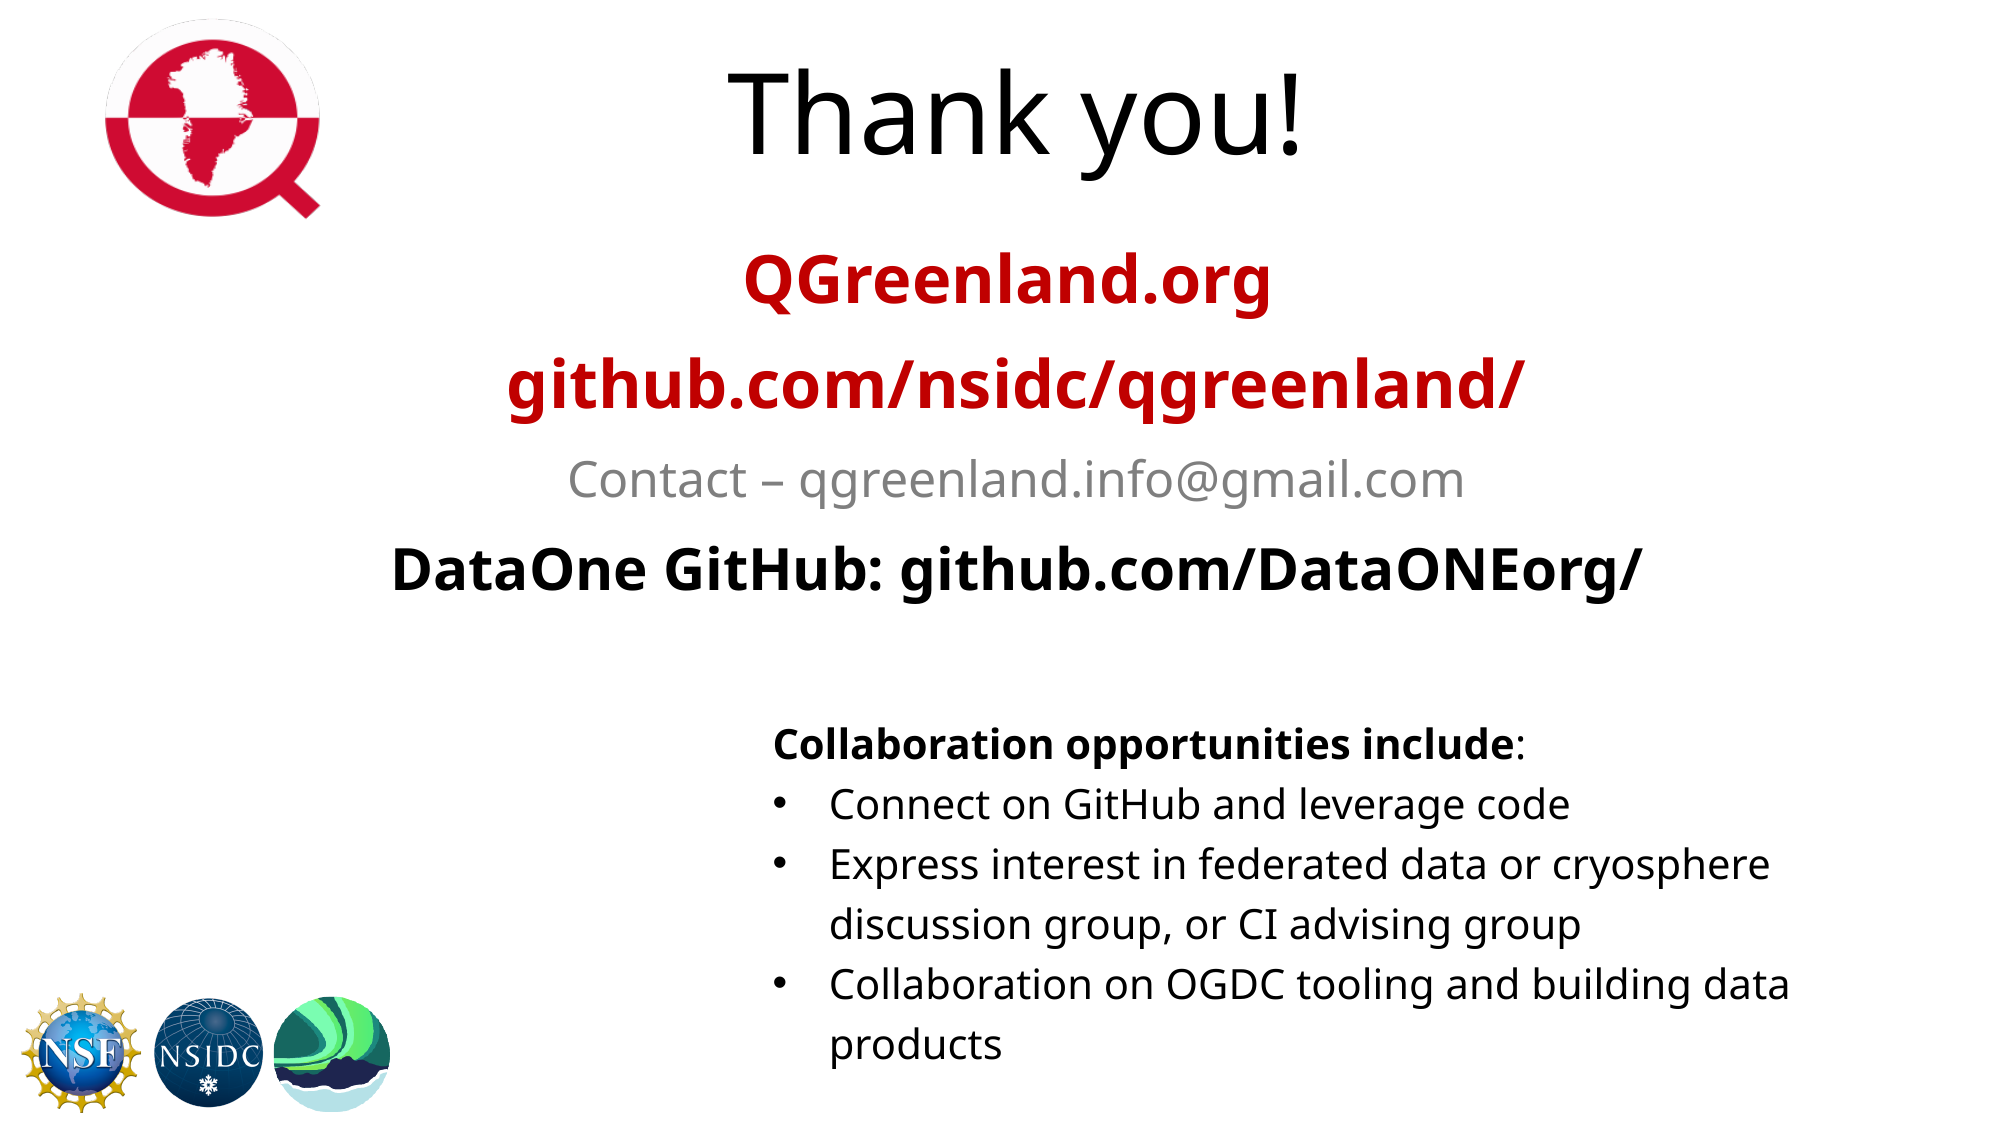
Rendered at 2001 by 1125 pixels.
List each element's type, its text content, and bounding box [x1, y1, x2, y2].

picture [151, 996, 265, 1109]
list Collaboration opportunities include: Connect on GitHub and leverage code Express interest in federated data or cryosphere discussion group, or CI advising group Collaboration on OGDC tooling and building data products [757, 699, 1863, 1029]
picture [18, 990, 143, 1115]
picture [97, 16, 331, 262]
text_box Thank you! [659, 34, 1375, 185]
text_box QGreenland.org github.com/nsidc/qgreenland/ Contact – qgreenland.info@gmail.com DataOne GitHub: github.com/DataONEorg/ [355, 229, 1679, 610]
picture [273, 988, 398, 1113]
